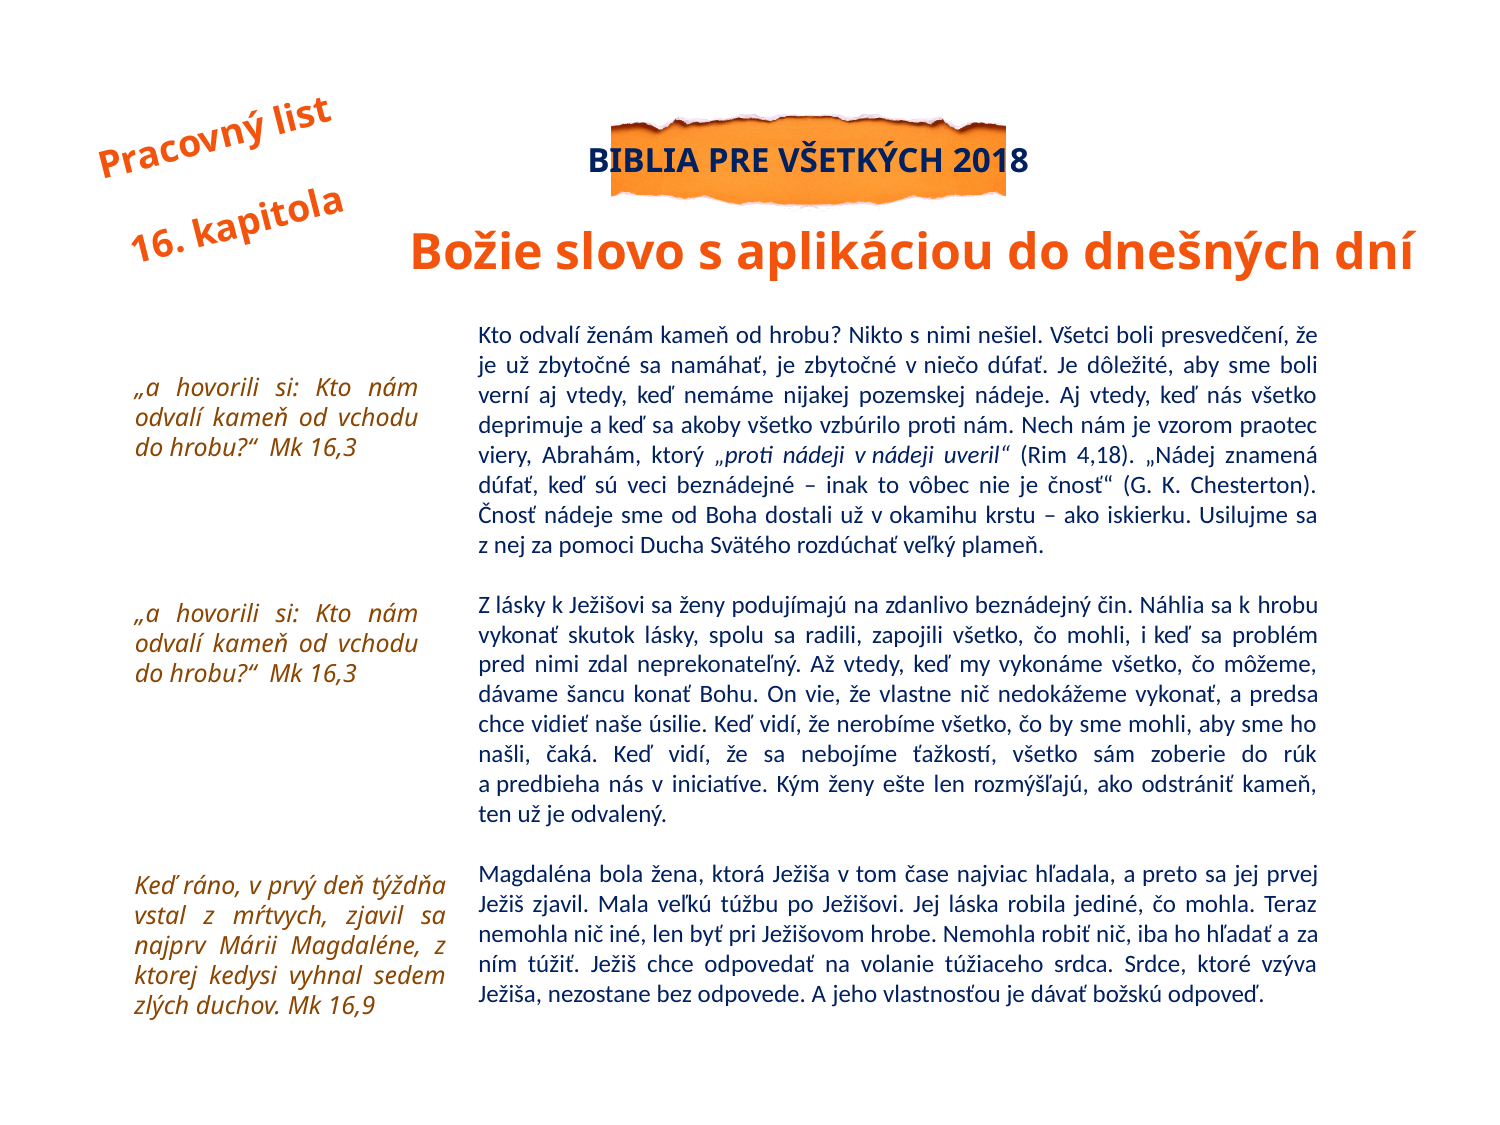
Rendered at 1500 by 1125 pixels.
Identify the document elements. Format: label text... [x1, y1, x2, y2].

text_box „a hovorili si: Kto nám odvalí kameň od vchodu do hrobu?“ Mk 16,3 [120, 363, 434, 469]
text_box BIBLIA PRE VŠETKÝCH 2018 Božie slovo s aplikáciou do dnešných dní [187, 131, 1430, 287]
picture [611, 110, 1006, 213]
text_box Keď ráno, v prvý deň týždňa vstal z mŕtvych, zjavil sa najprv Márii Magdaléne, z ktorej kedysi vyhnal sedem zlých duchov. Mk 16,9 [119, 862, 462, 1027]
text_box Kto odvalí ženám kameň od hrobu? Nikto s nimi nešiel. Všetci boli presvedčení, že je už zbytočné sa namáhať, je zbytočné v niečo dúfať. Je dôležité, aby sme boli verní aj vtedy, keď nemáme nijakej pozemskej nádeje. Aj vtedy, keď nás všetko deprimuje a keď sa akoby všetko vzbúrilo proti nám. Nech nám je vzorom praotec viery, Abrahám, ktorý „proti nádeji v nádeji uveril“ (Rim 4,18). „Nádej znamená dúfať, keď sú veci beznádejné – inak to vôbec nie je čnosť“ (G. K. Chesterton). Čnosť nádeje sme od Boha dostali už v okamihu krstu – ako iskierku. Usilujme sa z nej za pomoci Ducha Svätého rozdúchať veľký plameň. Z lásky k Ježišovi sa ženy podujímajú na zdanlivo beznádejný čin. Náhlia sa k hrobu vykonať skutok lásky, spolu sa radili, zapojili všetko, čo mohli, i keď sa problém pred nimi zdal neprekonateľný. Až vtedy, keď my vykonáme všetko, čo môžeme, dávame šancu konať Bohu. On vie, že vlastne nič nedokážeme vykonať, a predsa chce vidieť naše úsilie. Keď vidí, že nerobíme všetko, čo by sme mohli, aby sme ho našli, čaká. Keď vidí, že sa nebojíme ťažkostí, všetko sám zoberie do rúk a predbieha nás v iniciatíve. Kým ženy ešte len rozmýšľajú, ako odstrániť kameň, ten už je odvalený. Magdaléna bola žena, ktorá Ježiša v tom čase najviac hľadala, a preto sa jej prvej Ježiš zjavil. Mala veľkú túžbu po Ježišovi. Jej láska robila jediné, čo mohla. Teraz nemohla nič iné, len byť pri Ježišovom hrobe. Nemohla robiť nič, iba ho hľadať a za ním túžiť. Ježiš chce odpovedať na volanie túžiaceho srdca. Srdce, ktoré vzýva Ježiša, nezostane bez odpovede. A jeho vlastnosťou je dávať božskú odpoveď. [463, 311, 1334, 1015]
text_box „a hovorili si: Kto nám odvalí kameň od vchodu do hrobu?“ Mk 16,3 [120, 589, 434, 695]
text_box Pracovný list 16. kapitola [76, 73, 352, 286]
